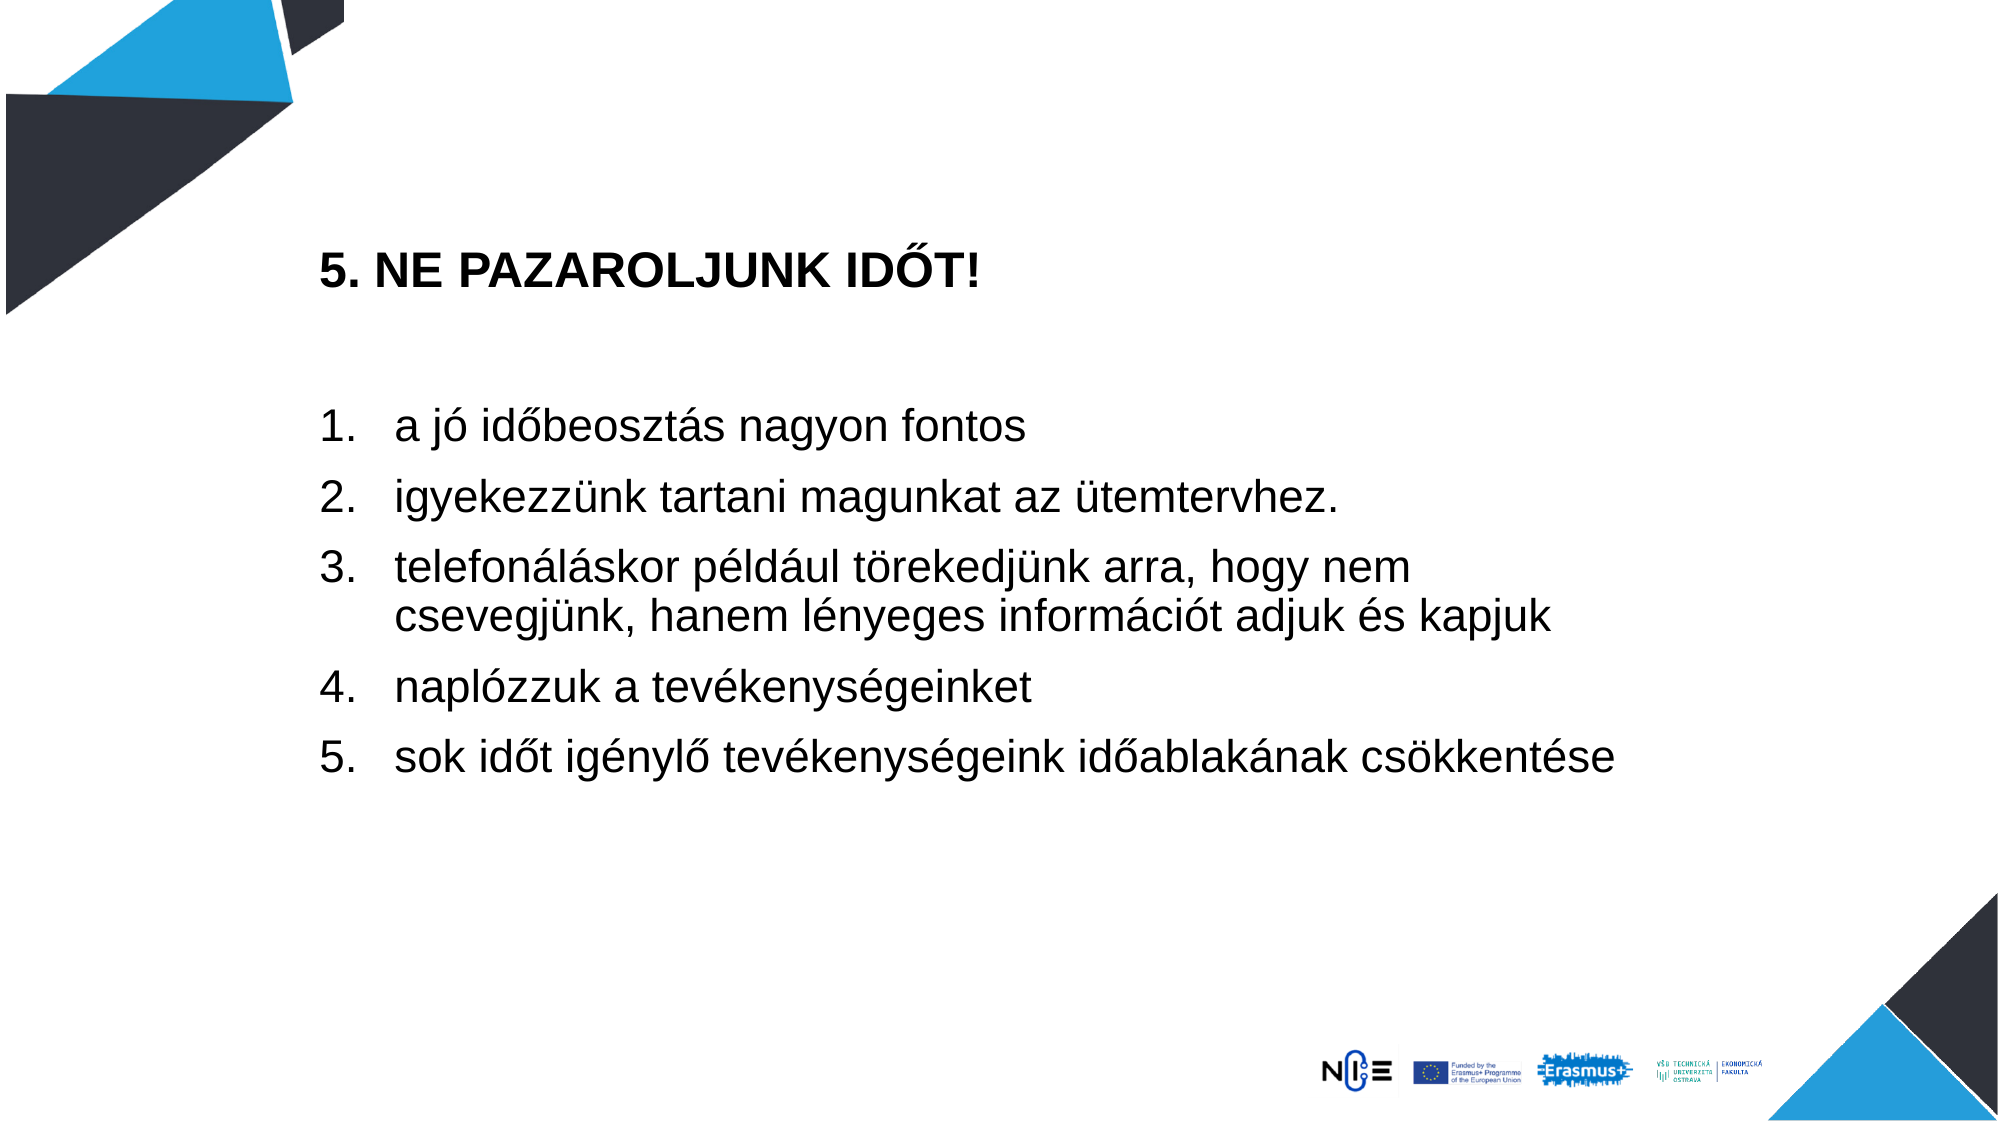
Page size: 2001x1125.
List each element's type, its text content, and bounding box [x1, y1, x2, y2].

picture [6, 0, 344, 318]
text_box [304, 112, 1758, 411]
text_box [279, 87, 1733, 386]
list 5. NE PAZAROLJUNK IDŐT! a jó időbeosztás nagyon fontos igyekezzünk tartani magunkat az ütemtervhez. telefonáláskor például törekedjünk arra, hogy nem csevegjünk, hanem lényeges információt adjuk és kapjuk naplózzuk a tevékenységeinket sok időt igénylő tevékenységeink időablakának csökkentése [304, 411, 1653, 1064]
picture [1308, 888, 2000, 1125]
